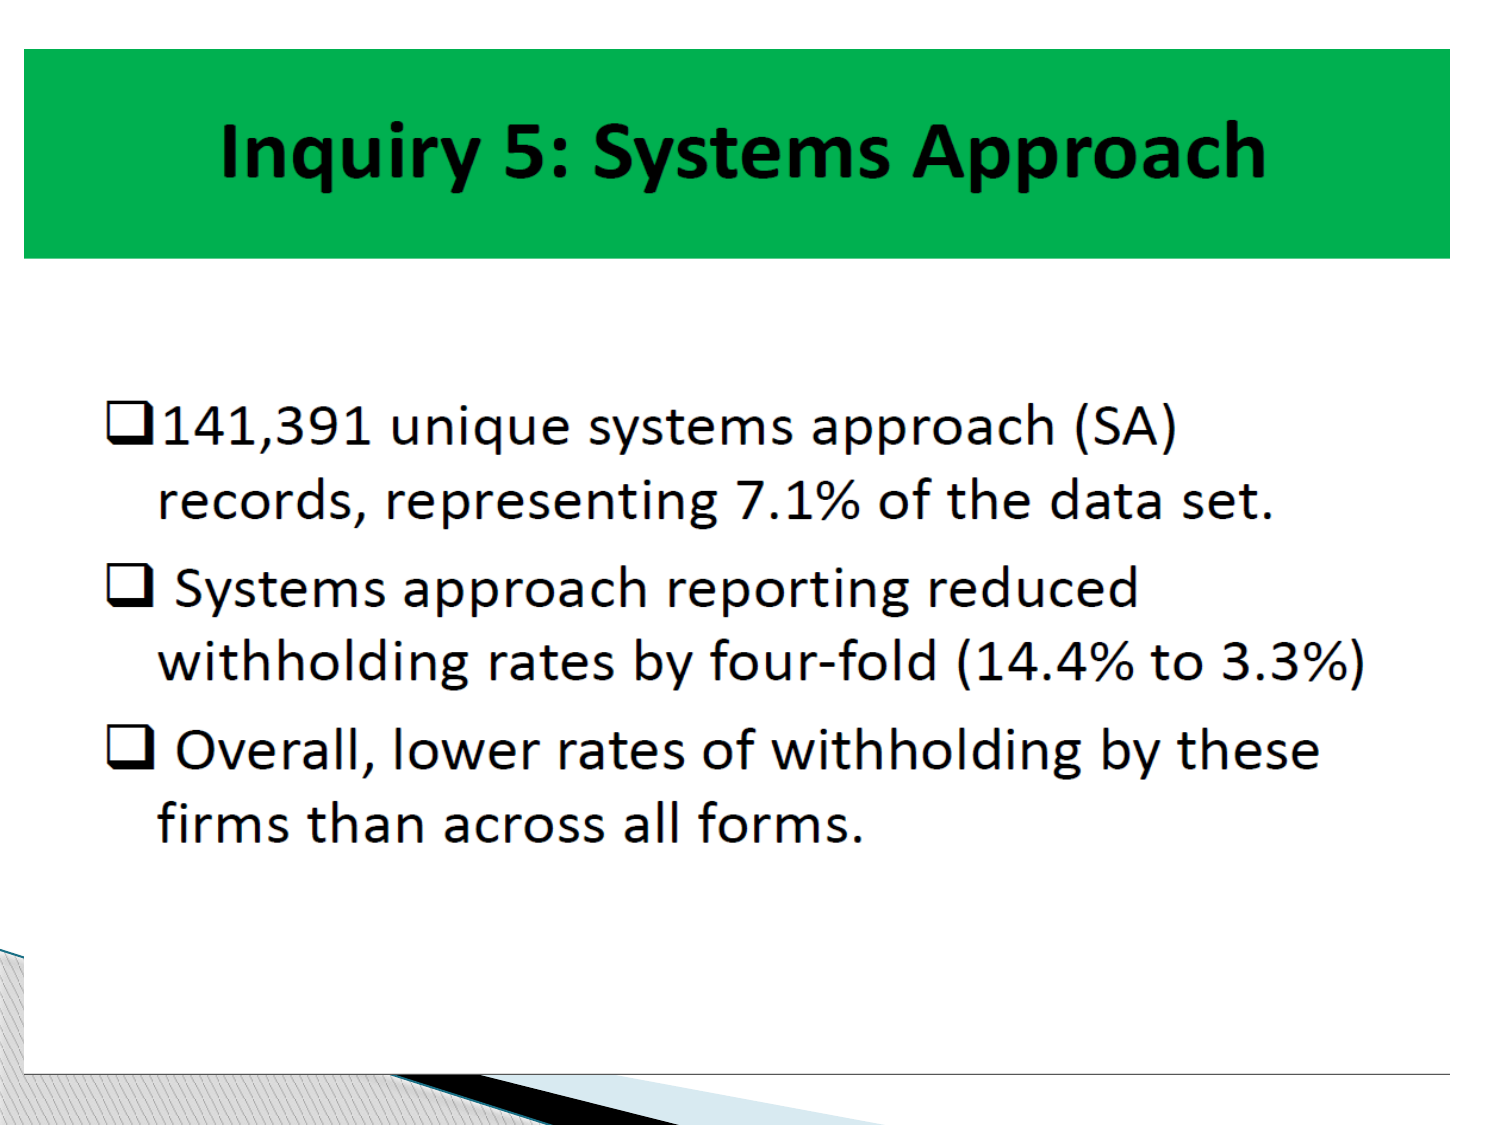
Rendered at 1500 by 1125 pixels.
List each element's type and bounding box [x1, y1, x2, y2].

picture [24, 49, 1451, 1076]
